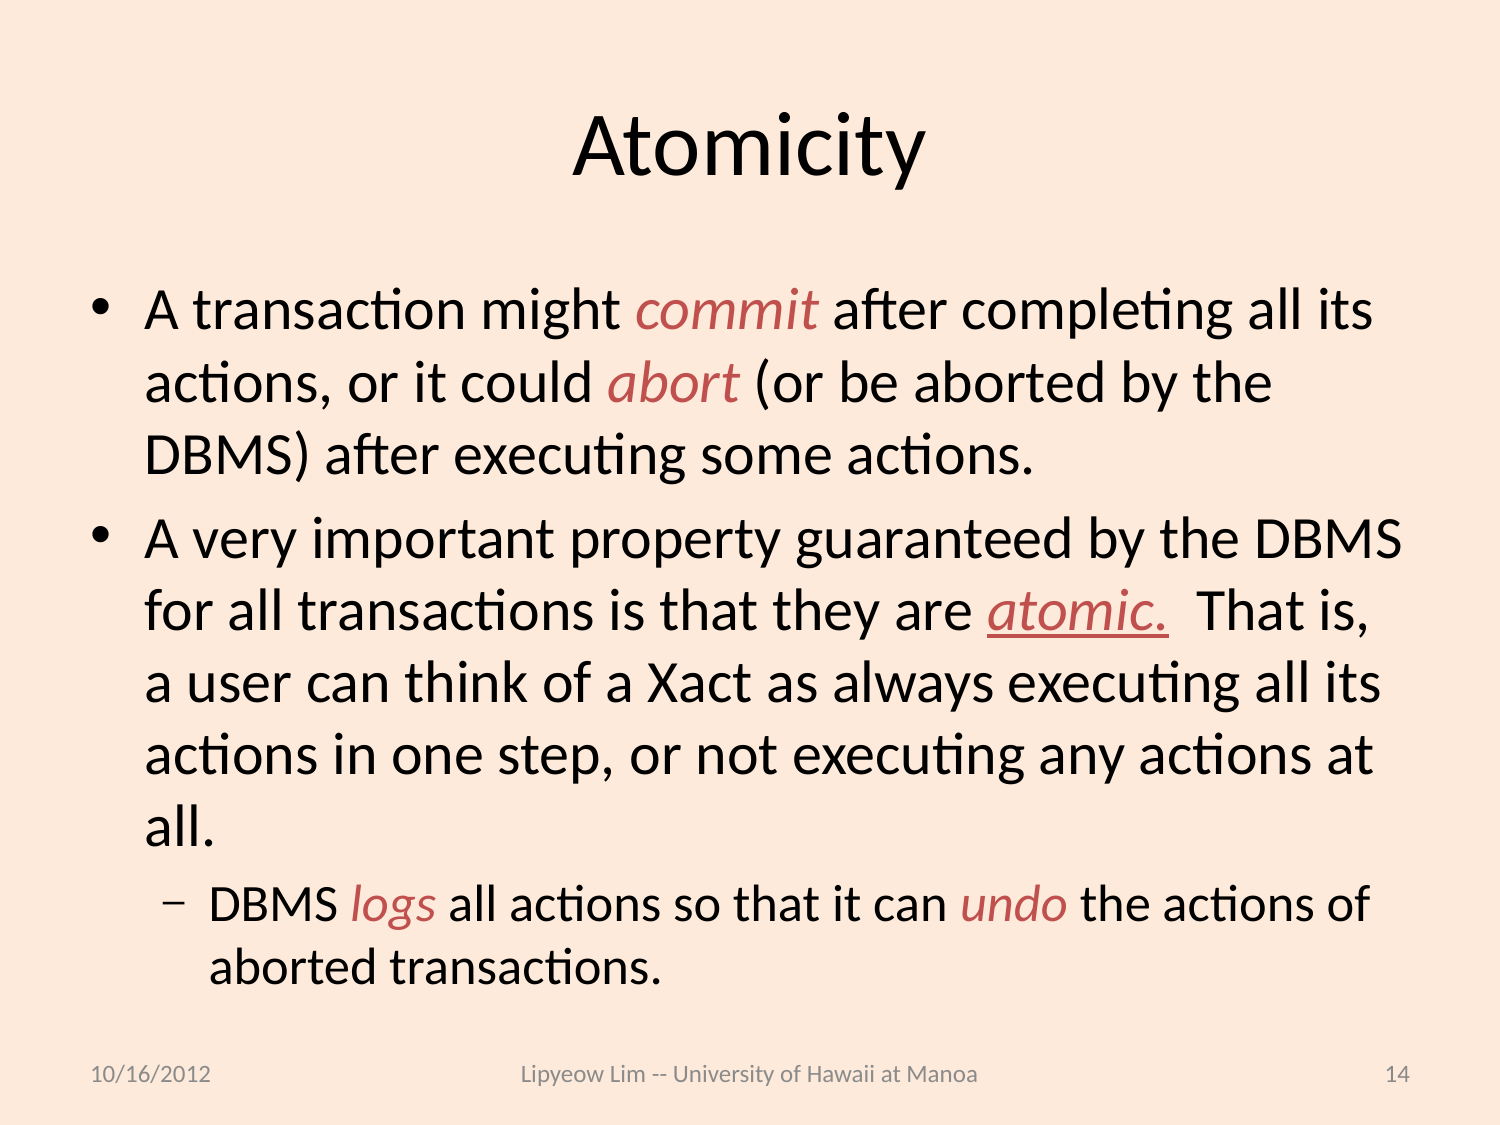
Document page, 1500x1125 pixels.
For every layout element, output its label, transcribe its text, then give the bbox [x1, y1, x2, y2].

footer Lipyeow Lim -- University of Hawaii at Manoa [450, 1042, 1050, 1103]
slide_number 14 [1074, 1042, 1425, 1103]
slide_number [75, 1042, 425, 1103]
list A transaction might commit after completing all its actions, or it could abort (or be aborted by the DBMS) after executing some actions. A very important property guaranteed by the DBMS for all transactions is that they are atomic. That is, a user can think of a Xact as always executing all its actions in one step, or not executing any actions at all. DBMS logs all actions so that it can undo the actions of aborted transactions. [74, 262, 1426, 1006]
title Atomicity [74, 44, 1426, 233]
